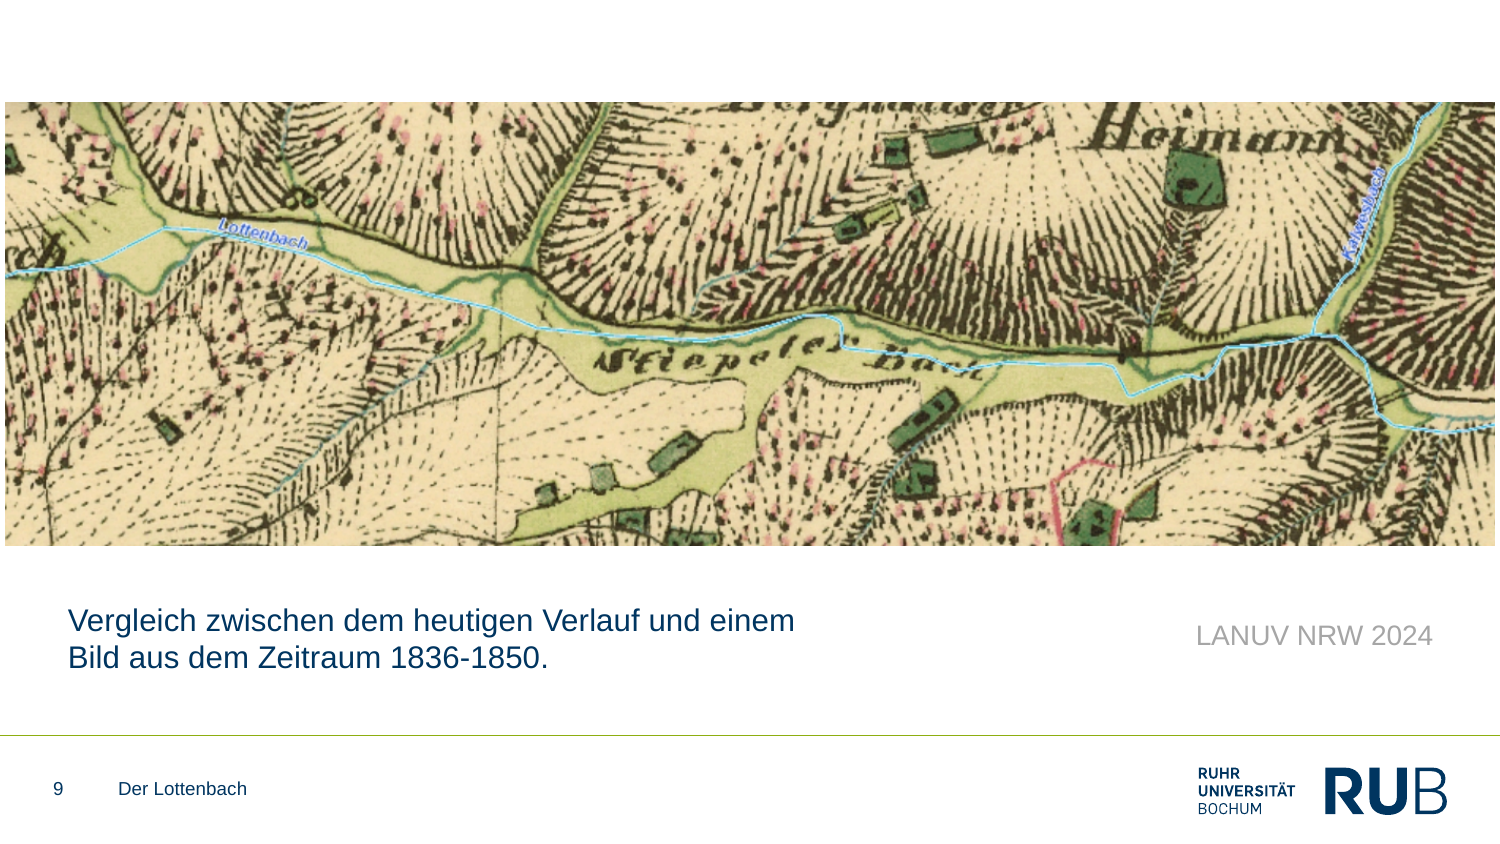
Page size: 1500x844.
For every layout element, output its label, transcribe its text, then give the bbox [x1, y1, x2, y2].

text_box LANUV NRW 2024 [1181, 609, 1453, 659]
footer Der Lottenbach [118, 779, 1152, 798]
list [5, 102, 1495, 546]
text_box Vergleich zwischen dem heutigen Verlauf und einem Bild aus dem Zeitraum 1836-1850. [53, 592, 845, 683]
slide_number 9 [53, 779, 95, 798]
